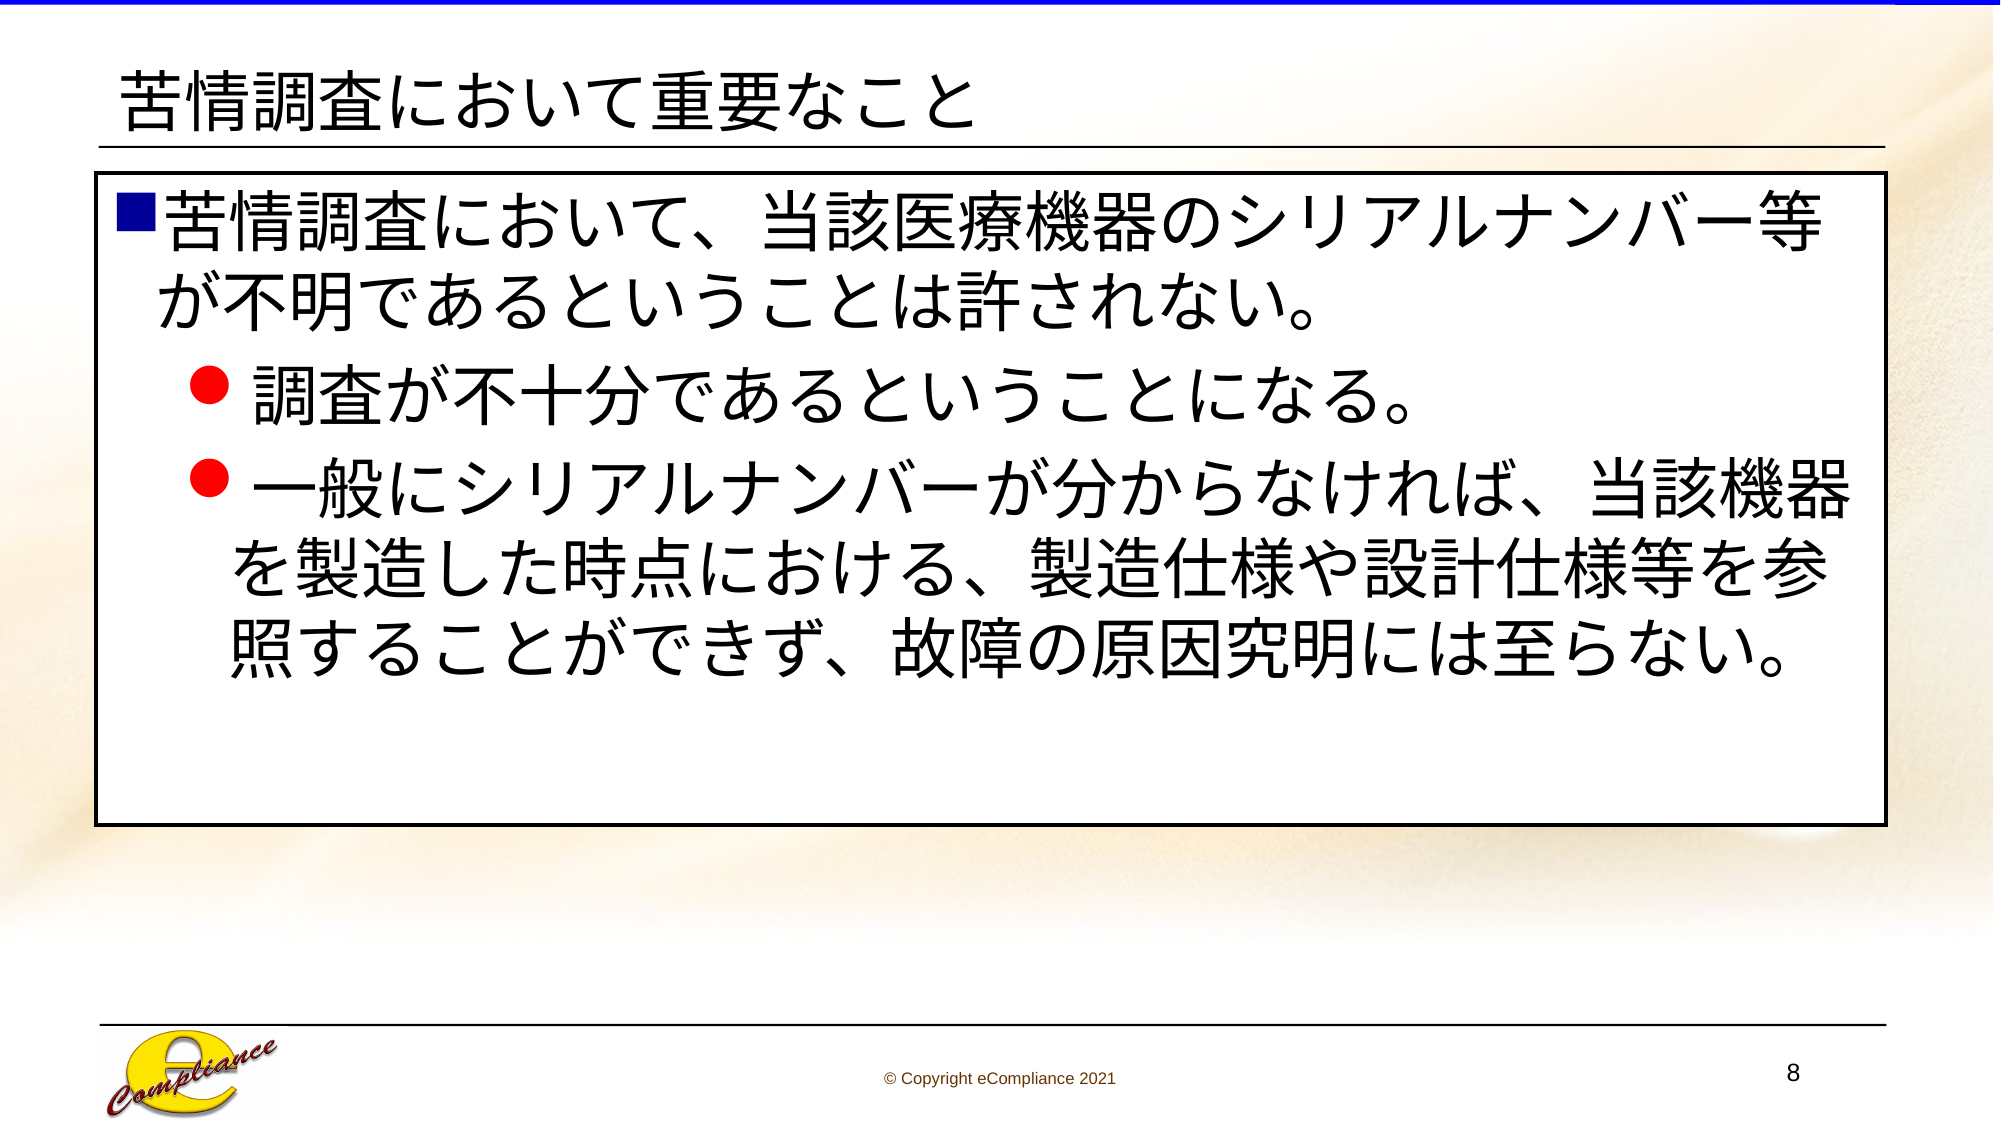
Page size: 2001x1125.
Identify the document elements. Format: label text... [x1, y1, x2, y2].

list 苦情調査において、当該医療機器のシリアルナンバー等が不明であるということは許されない。 調査が不十分であるということになる。 一般にシリアルナンバーが分からなければ、当該機器を製造した時点における、製造仕様や設計仕様等を参照することができず、故障の原因究明には至らない。 [94, 171, 1888, 827]
picture [97, 1026, 283, 1125]
picture [0, 5, 2000, 1017]
title 苦情調査において重要なこと [102, 25, 1903, 148]
